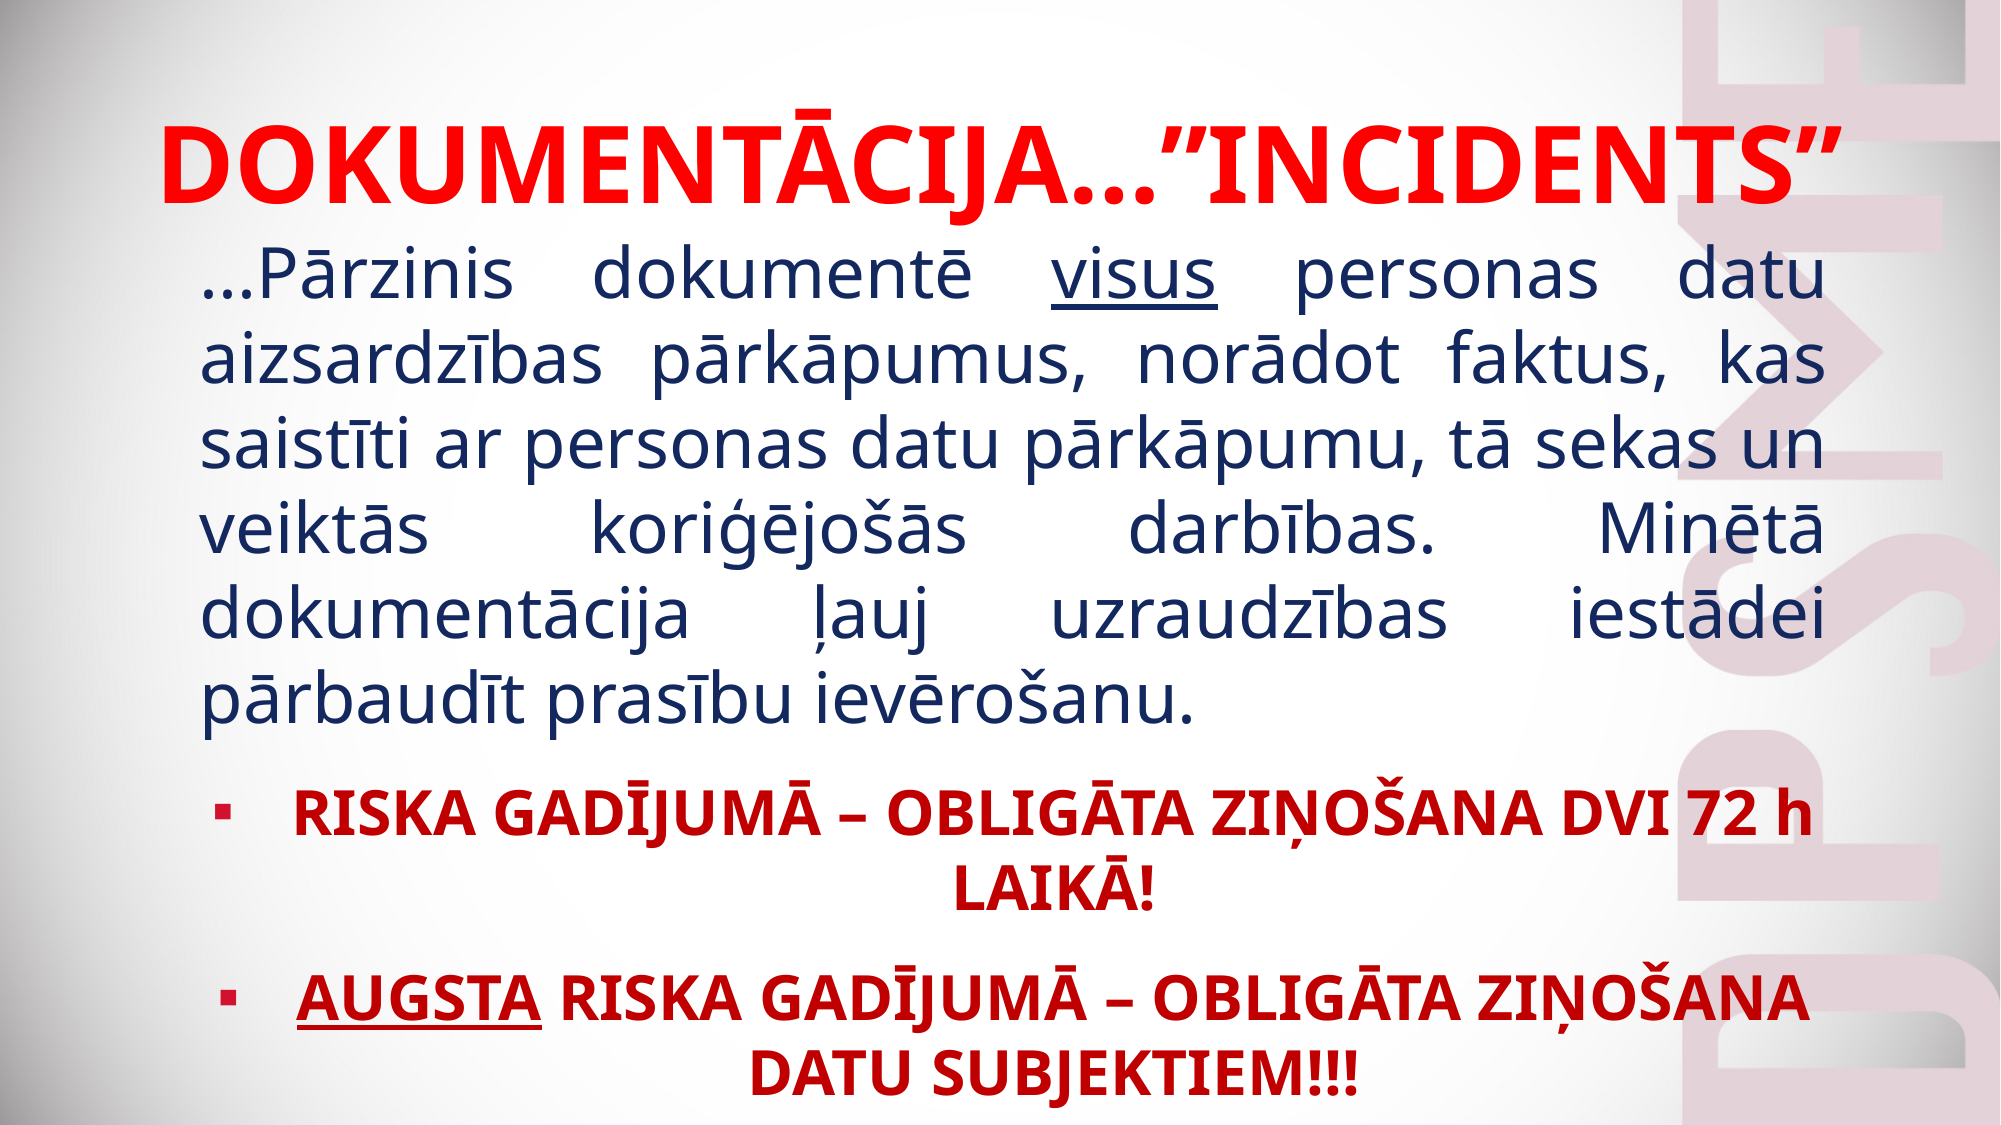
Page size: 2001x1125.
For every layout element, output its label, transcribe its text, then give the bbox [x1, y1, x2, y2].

picture [0, 0, 2001, 1125]
title DOKUMENTĀCIJA…”INCIDENTS” [137, 59, 1863, 278]
list ...Pārzinis dokumentē visus personas datu aizsardzības pārkāpumus, norādot faktus, kas saistīti ar personas datu pārkāpumu, tā sekas un veiktās koriģējošās darbības. Minētā dokumentācija ļauj uzraudzības iestādei pārbaudīt prasību ievērošanu. RISKA GADĪJUMĀ – OBLIGĀTA ZIŅOŠANA DVI 72 h LAIKĀ! AUGSTA RISKA GADĪJUMĀ – OBLIGĀTA ZIŅOŠANA DATU SUBJEKTIEM!!! [119, 220, 1845, 1020]
